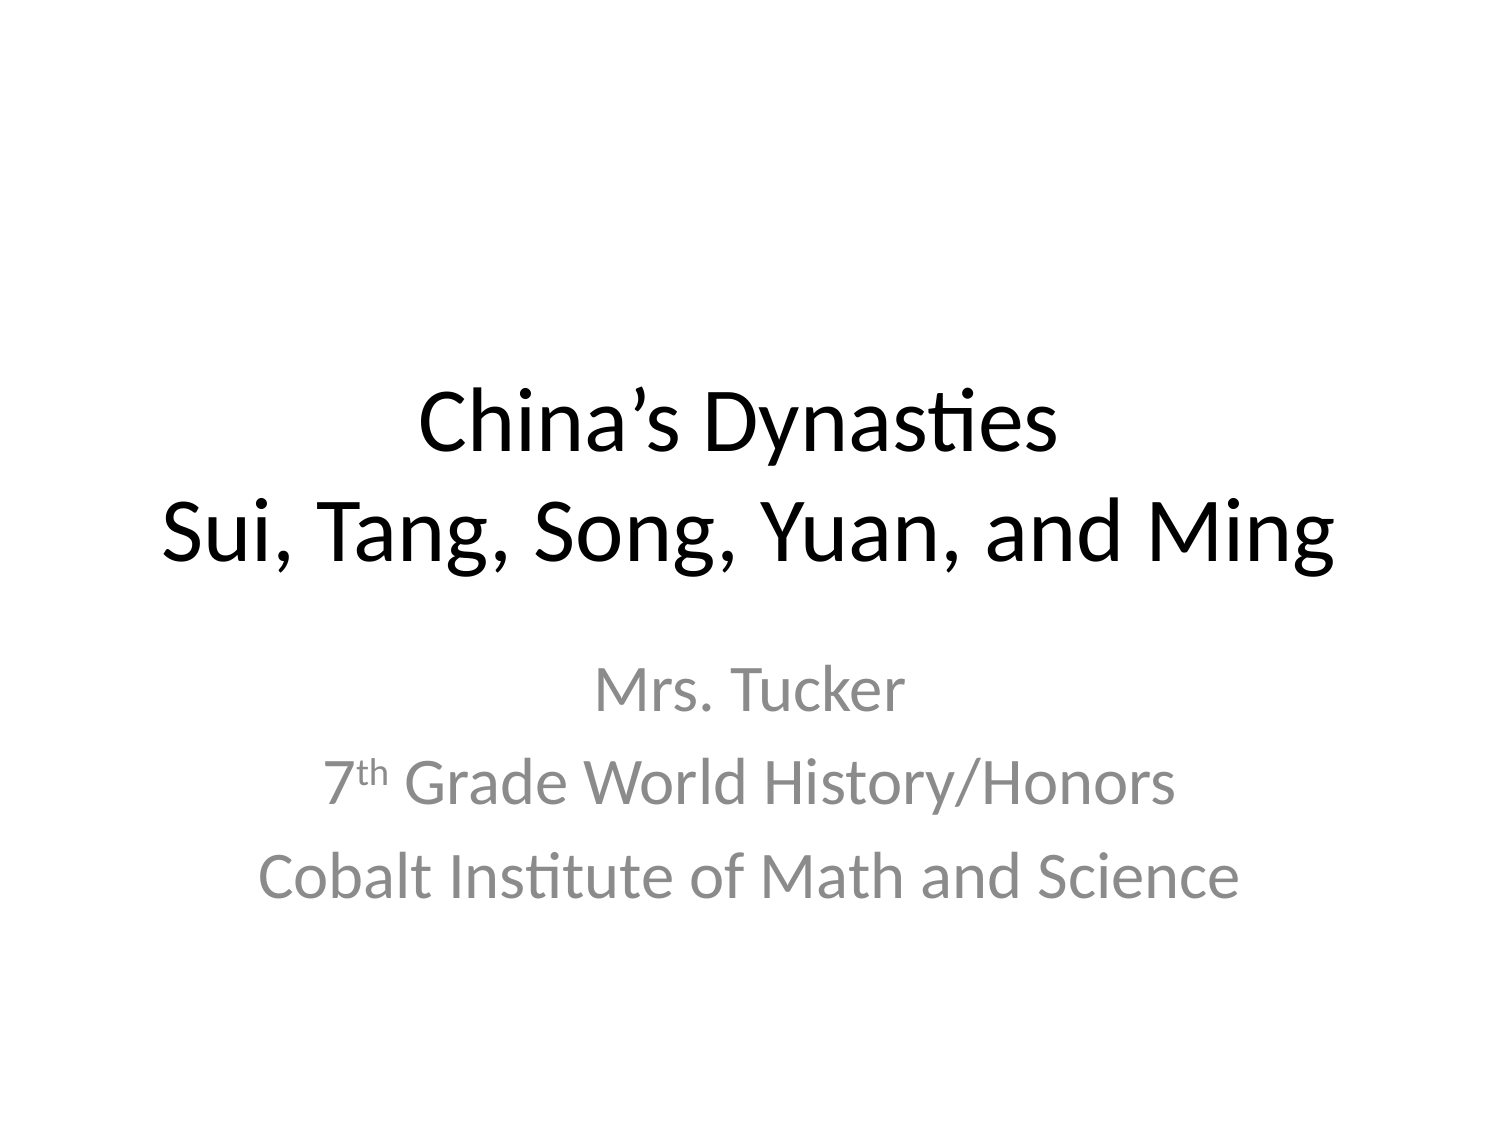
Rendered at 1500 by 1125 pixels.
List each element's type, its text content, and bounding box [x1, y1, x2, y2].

title China’s Dynasties Sui, Tang, Song, Yuan, and Ming [112, 349, 1388, 591]
subtitle Mrs. Tucker 7th Grade World History/Honors Cobalt Institute of Math and Science [225, 637, 1275, 925]
